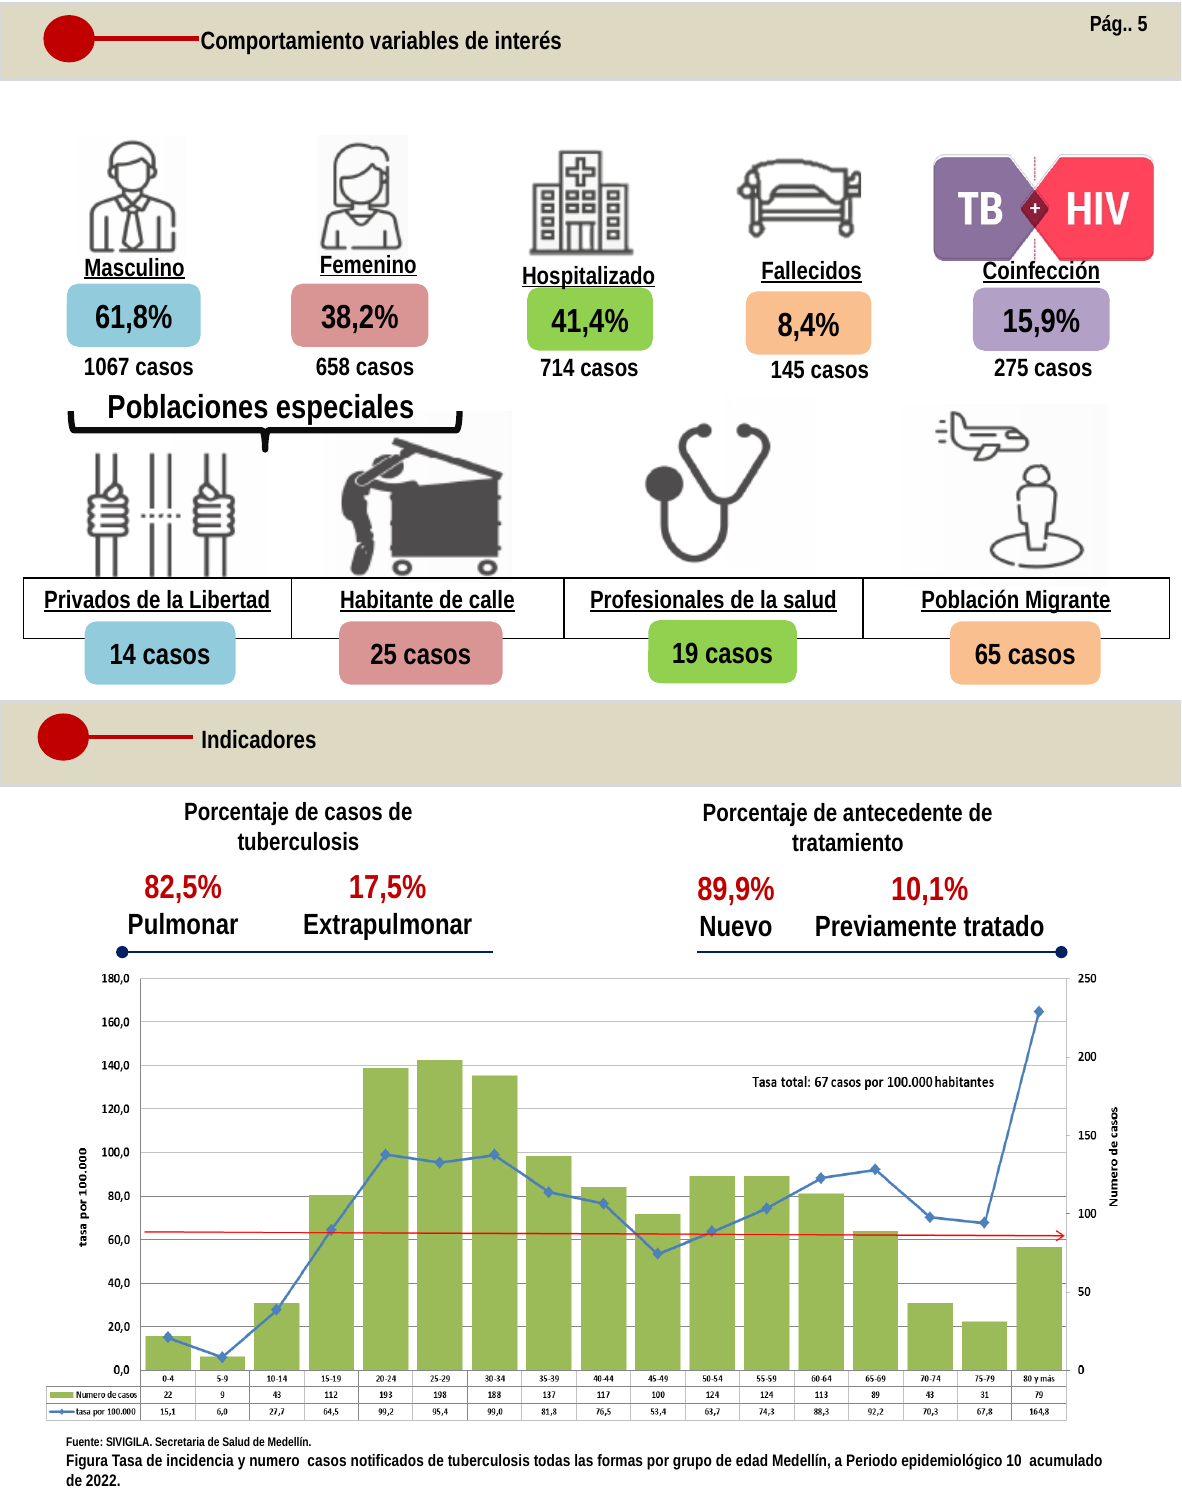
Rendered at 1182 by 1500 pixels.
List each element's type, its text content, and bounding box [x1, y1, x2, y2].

text_box Masculino [60, 231, 202, 292]
picture [25, 962, 1131, 1428]
text_box 19 casos [650, 622, 795, 682]
text_box Pág.. 5 [1074, 2, 1182, 44]
table_header Profesionales de la salud [565, 579, 862, 638]
text_box 17,5% Extrapulmonar [287, 857, 489, 948]
text_box 82,5% Pulmonar [112, 857, 254, 948]
text_box [0, 3, 1182, 80]
text_box 1067 casos [68, 342, 211, 378]
picture [321, 411, 513, 583]
text_box Fuente: SIVIGILA. Secretaria de Salud de Medellín. Figura Tasa de incidencia y numero casos notificados de tuberculosis todas las formas por grupo de edad Medellín, a Periodo epidemiológico 10 acumulado de 2022. [50, 1435, 1129, 1497]
text_box 14 casos [86, 623, 234, 683]
picture [510, 137, 659, 260]
text_box [0, 702, 1181, 785]
text_box Fallecidos [739, 247, 878, 293]
text_box 25 casos [341, 623, 501, 683]
text_box Hospitalizado [497, 239, 672, 300]
text_box 8,4% [747, 293, 870, 352]
table_header Habitante de calle [292, 579, 563, 638]
picture [722, 143, 862, 261]
picture [901, 404, 1108, 587]
text_box 38,2% [293, 289, 427, 344]
table_header Privados de la Libertad [24, 579, 291, 638]
text_box 65 casos [951, 623, 1099, 683]
text_box 89,9% Nuevo [681, 859, 790, 950]
text_box Porcentaje de casos de tuberculosis [107, 788, 490, 864]
text_box Femenino [293, 228, 435, 289]
text_box 15,9% [975, 289, 1108, 343]
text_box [70, 377, 460, 450]
picture [932, 154, 1154, 262]
text_box 145 casos [755, 345, 886, 391]
picture [317, 135, 409, 266]
picture [78, 135, 187, 259]
text_box 61,8% [68, 292, 199, 342]
text_box Porcentaje de antecedente de tratamiento [643, 789, 1052, 865]
picture [606, 395, 816, 579]
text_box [45, 17, 612, 63]
text_box 658 casos [300, 342, 431, 376]
text_box Coinfección [967, 247, 1170, 293]
text_box 275 casos [942, 343, 1145, 389]
text_box 10,1% Previamente tratado [798, 860, 1062, 950]
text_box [39, 715, 612, 762]
text_box 41,4% [529, 300, 651, 344]
table_header Población Migrante [864, 579, 1169, 638]
picture [54, 434, 270, 593]
text_box 714 casos [525, 344, 655, 390]
